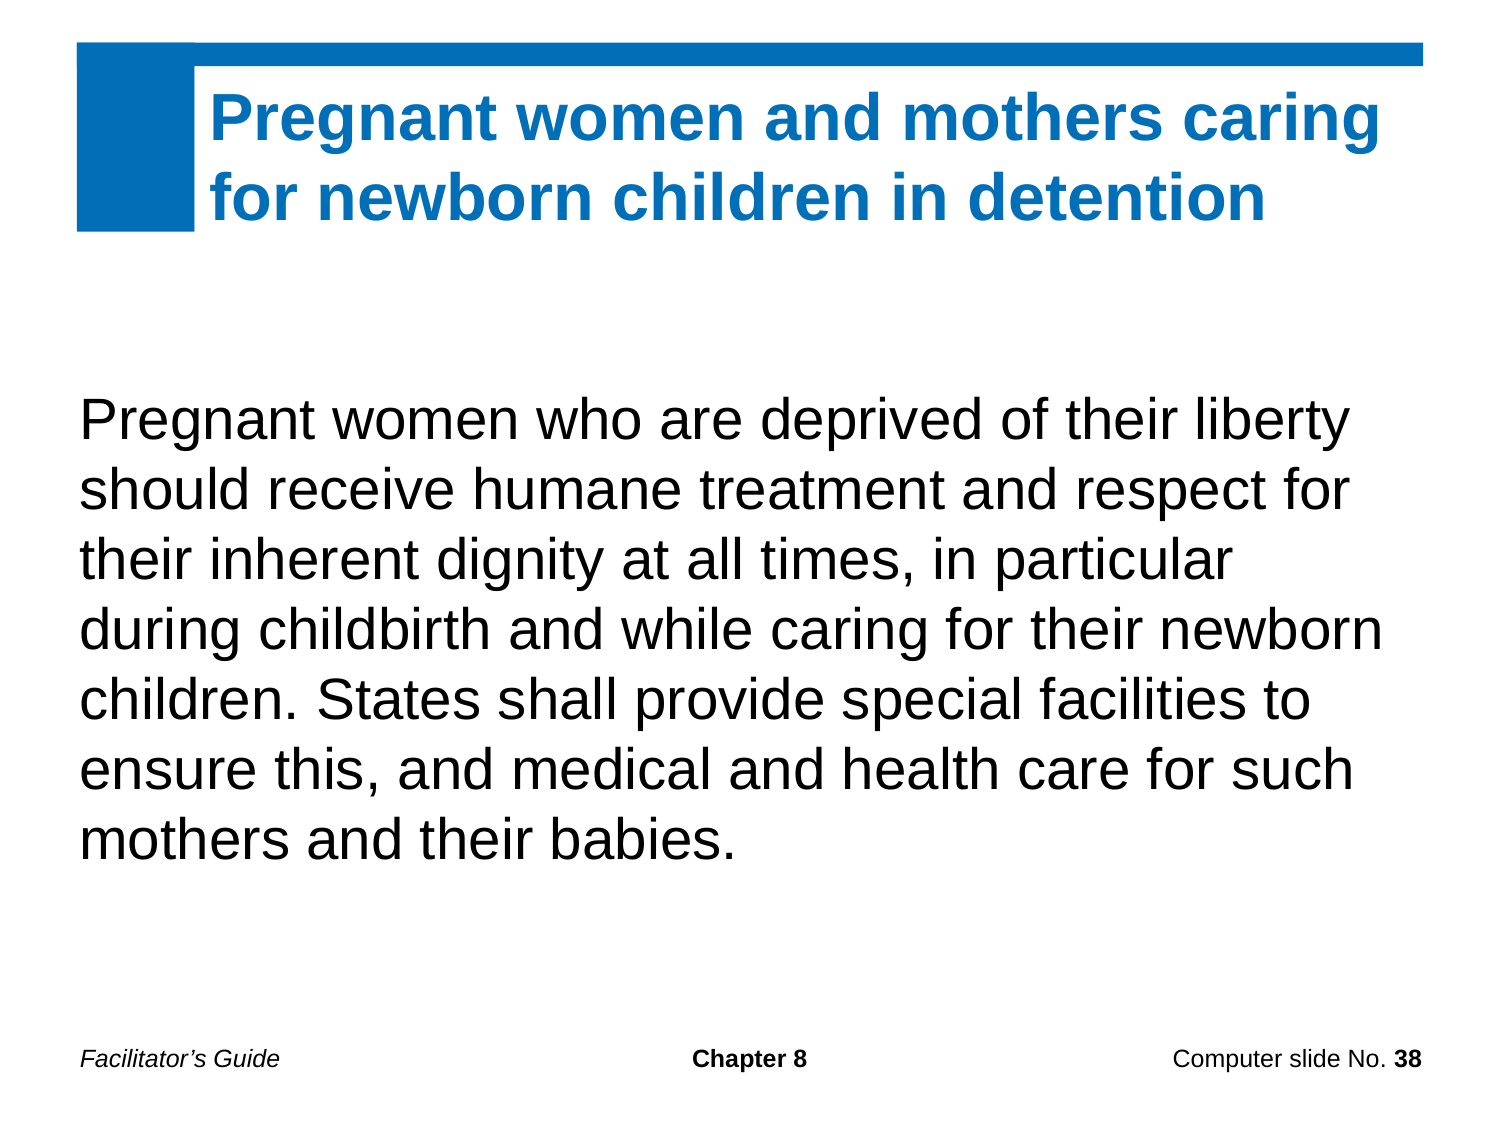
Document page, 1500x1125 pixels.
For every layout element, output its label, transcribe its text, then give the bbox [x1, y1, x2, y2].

text_box Pregnant women and mothers caring for newborn children in detention [194, 66, 1425, 256]
text_box Computer slide No. 38 [1055, 1034, 1437, 1103]
text_box Pregnant women who are deprived of their liberty should receive humane treatment and respect for their inherent dignity at all times, in particular during childbirth and while caring for their newborn children. States shall provide special facilities to ensure this, and medical and health care for such mothers and their babies. [64, 373, 1415, 953]
slide_number Facilitator’s Guide [64, 1034, 469, 1103]
footer Chapter 8 [512, 1034, 988, 1103]
